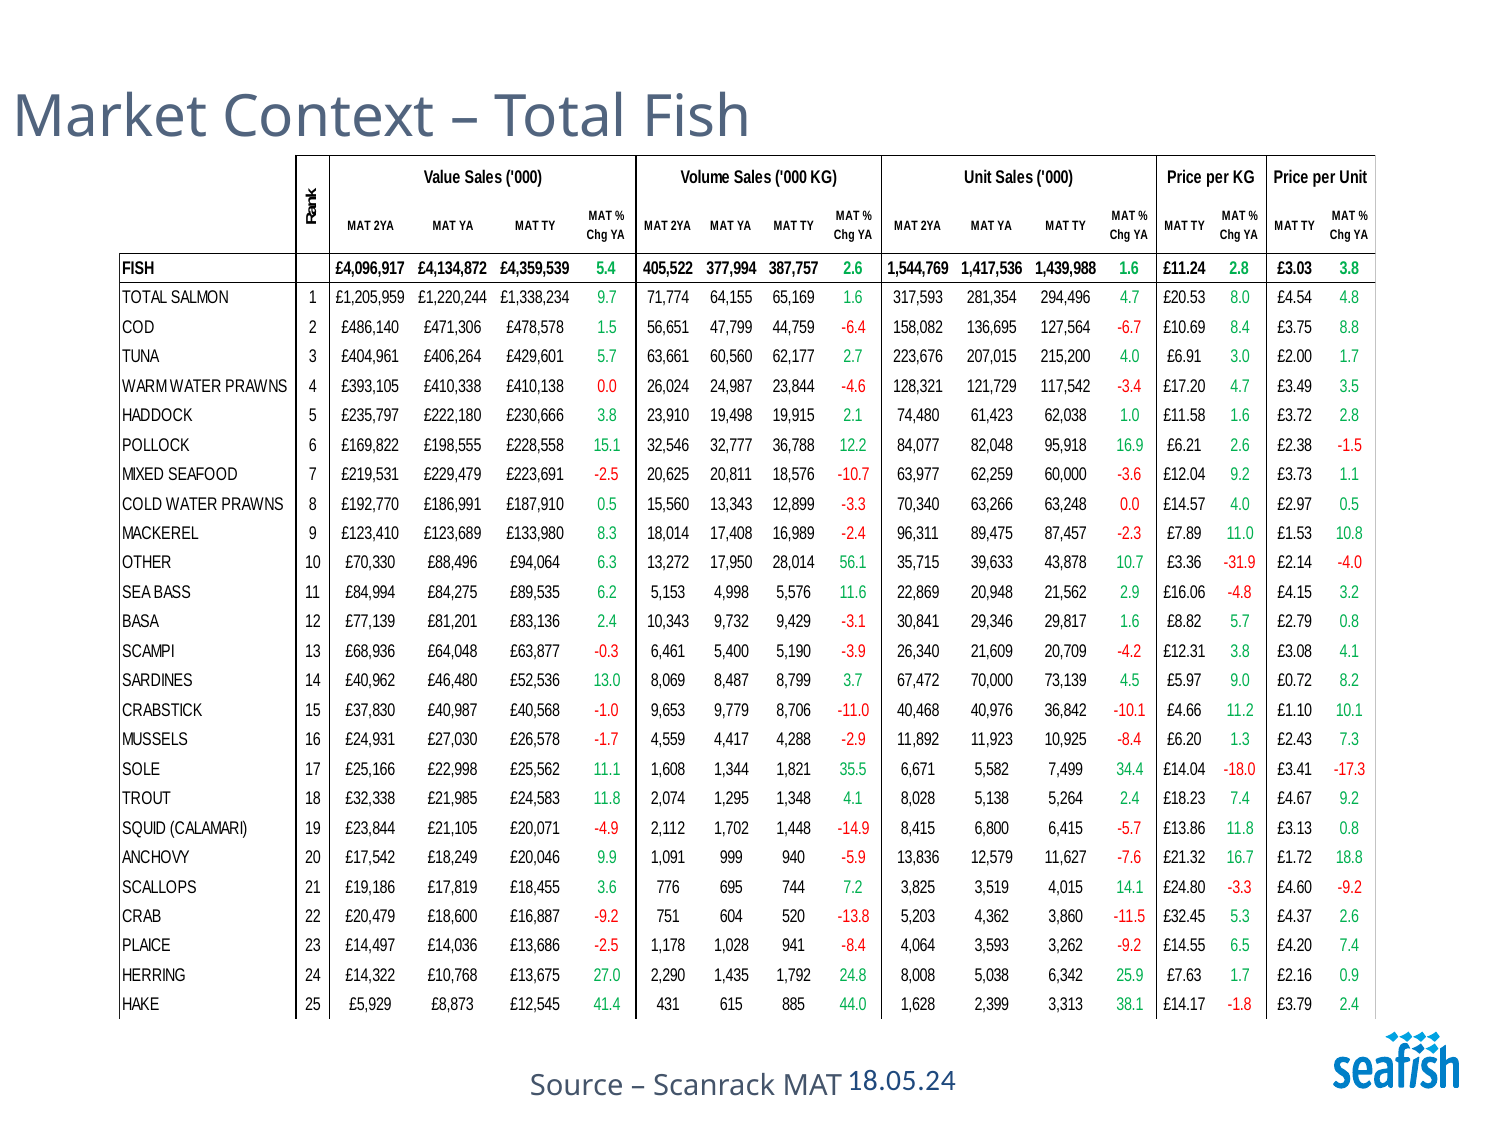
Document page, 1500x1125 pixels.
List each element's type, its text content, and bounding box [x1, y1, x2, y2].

text_box Source – Scanrack MAT [0, 1059, 857, 1109]
picture [720, 1064, 1082, 1106]
title Market Context – Total Fish [0, 79, 1498, 156]
picture [119, 154, 1377, 1020]
